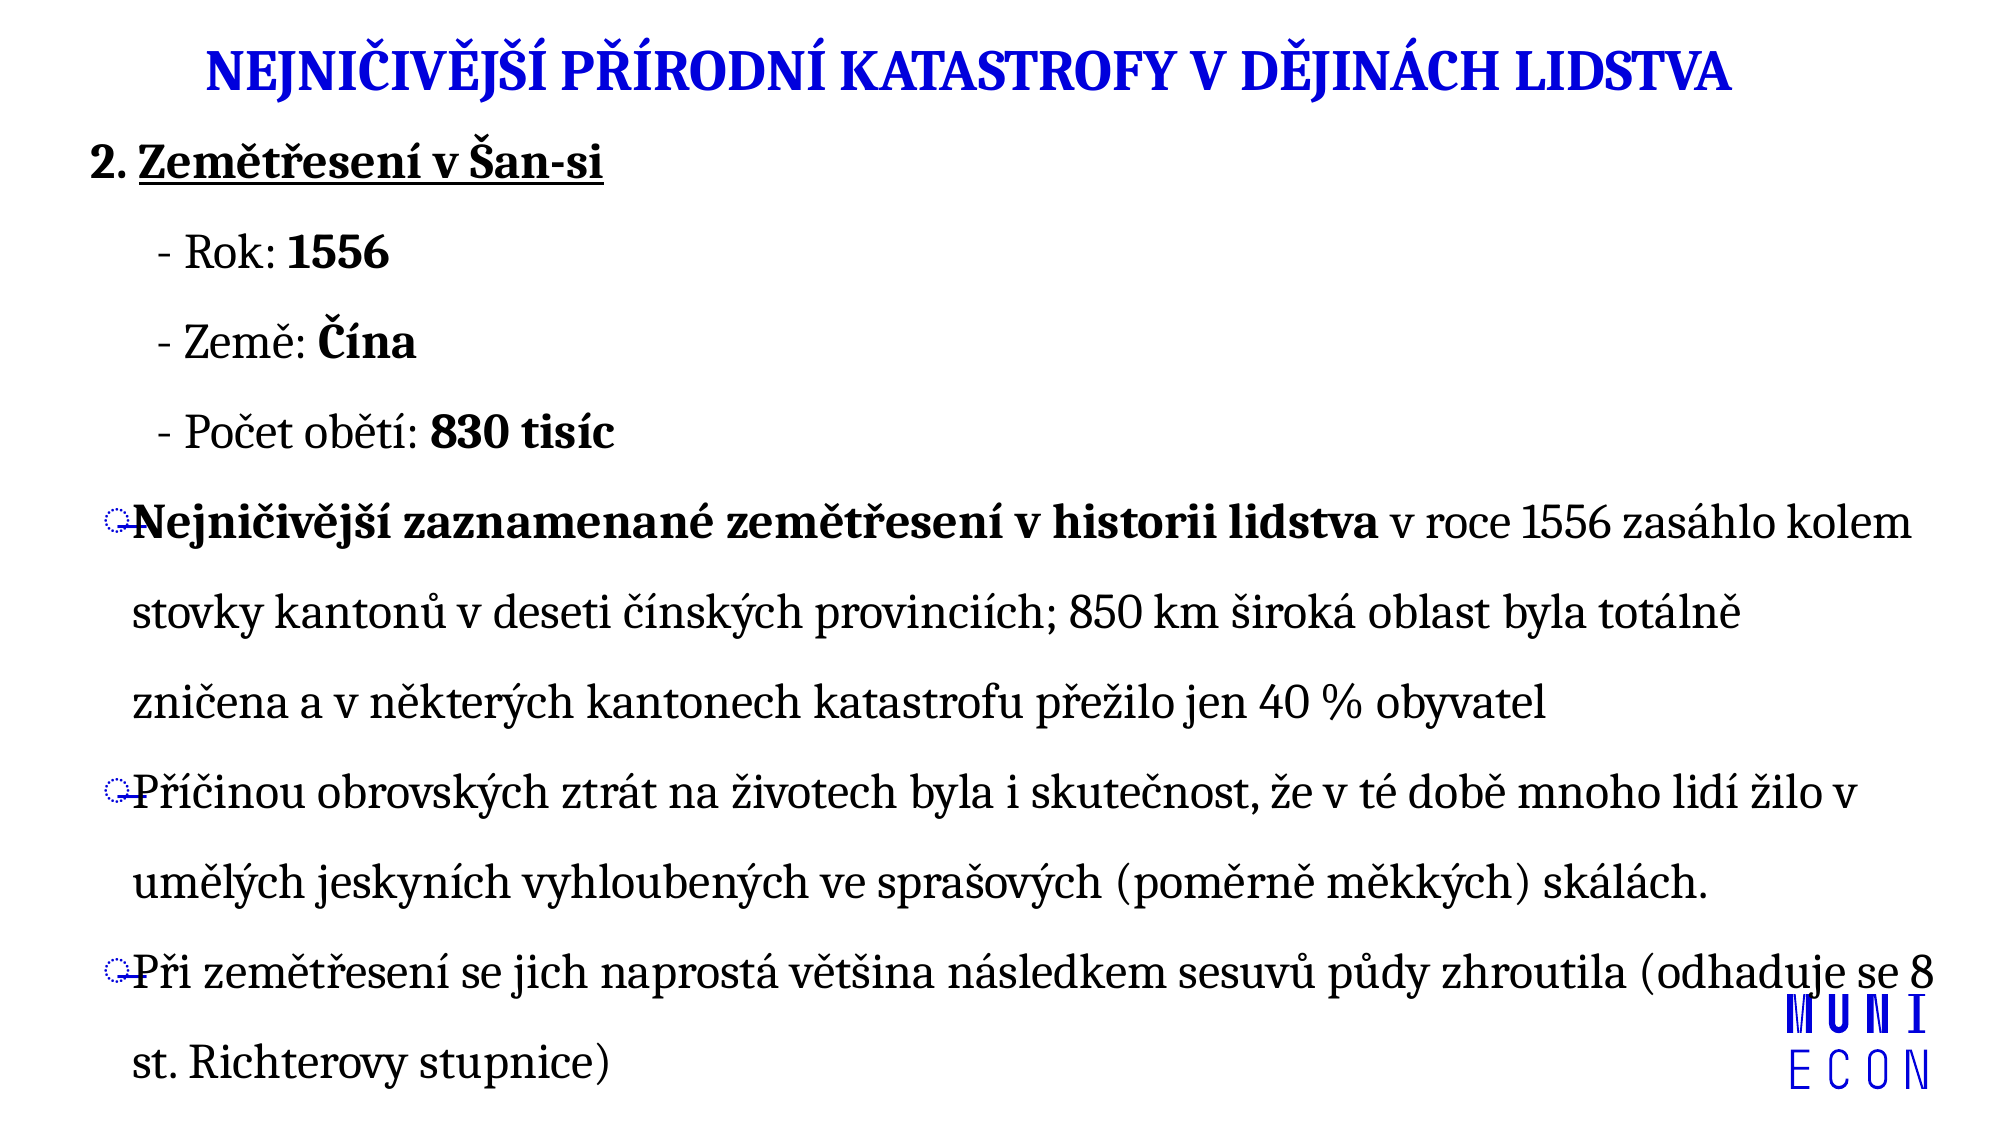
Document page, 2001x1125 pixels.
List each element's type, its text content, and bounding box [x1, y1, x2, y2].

list 2. Zemětřesení v Šan-si - Rok: 1556 - Země: Čína - Počet obětí: 830 tisíc Nejničivější zaznamenané zemětřesení v historii lidstva v roce 1556 zasáhlo kolem stovky kantonů v deseti čínských provinciích; 850 km široká oblast byla totálně zničena a v některých kantonech katastrofu přežilo jen 40 % obyvatel Příčinou obrovských ztrát na životech byla i skutečnost, že v té době mnoho lidí žilo v umělých jeskyních vyhloubených ve sprašových (poměrně měkkých) skálách. Při zemětřesení se jich naprostá většina následkem sesuvů půdy zhroutila (odhaduje se 8 st. Richterovy stupnice) [90, 98, 1938, 1039]
title NEJNIČIVĚJŠÍ PŘÍRODNÍ KATASTROFY V DĚJINÁCH LIDSTVA [69, 19, 1869, 116]
